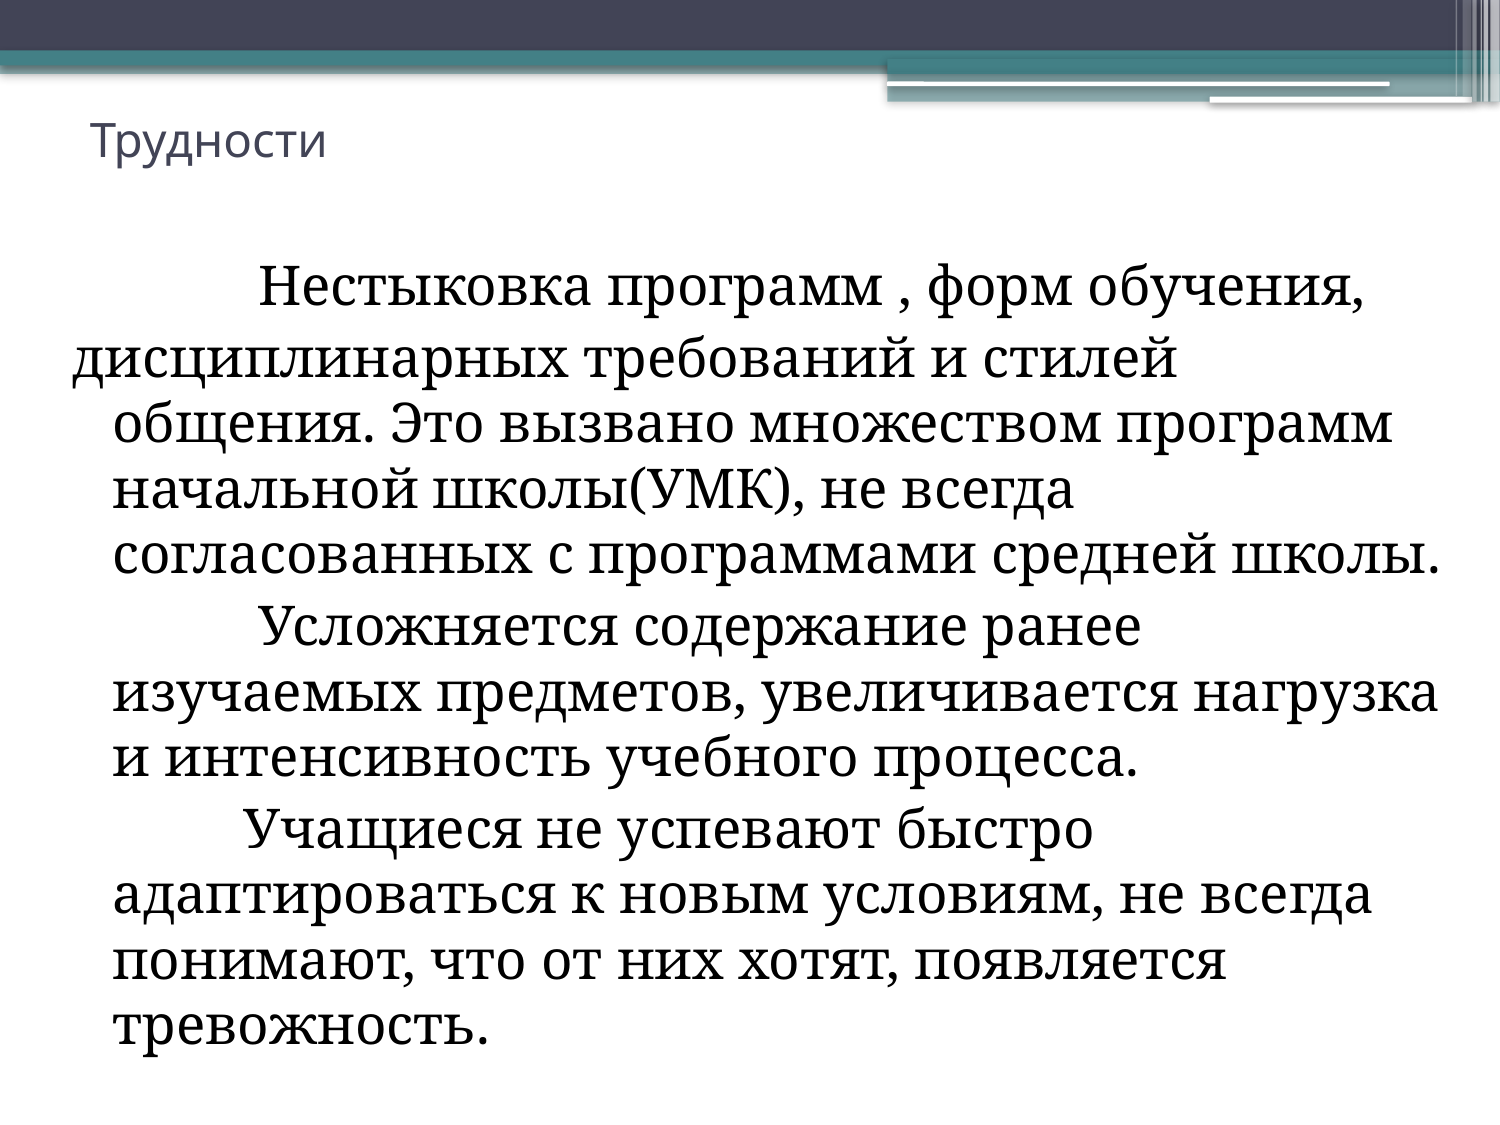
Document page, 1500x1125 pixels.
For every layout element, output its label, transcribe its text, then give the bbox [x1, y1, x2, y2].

title Трудности [75, 101, 1425, 232]
list Нестыковка программ , форм обучения, дисциплинарных требований и стилей общения. Это вызвано множеством программ начальной школы(УМК), не всегда согласованных с программами средней школы. Усложняется содержание ранее изучаемых предметов, увеличивается нагрузка и интенсивность учебного процесса. Учащиеся не успевают быстро адаптироваться к новым условиям, не всегда понимают, что от них хотят, появляется тревожность. [41, 243, 1471, 1079]
